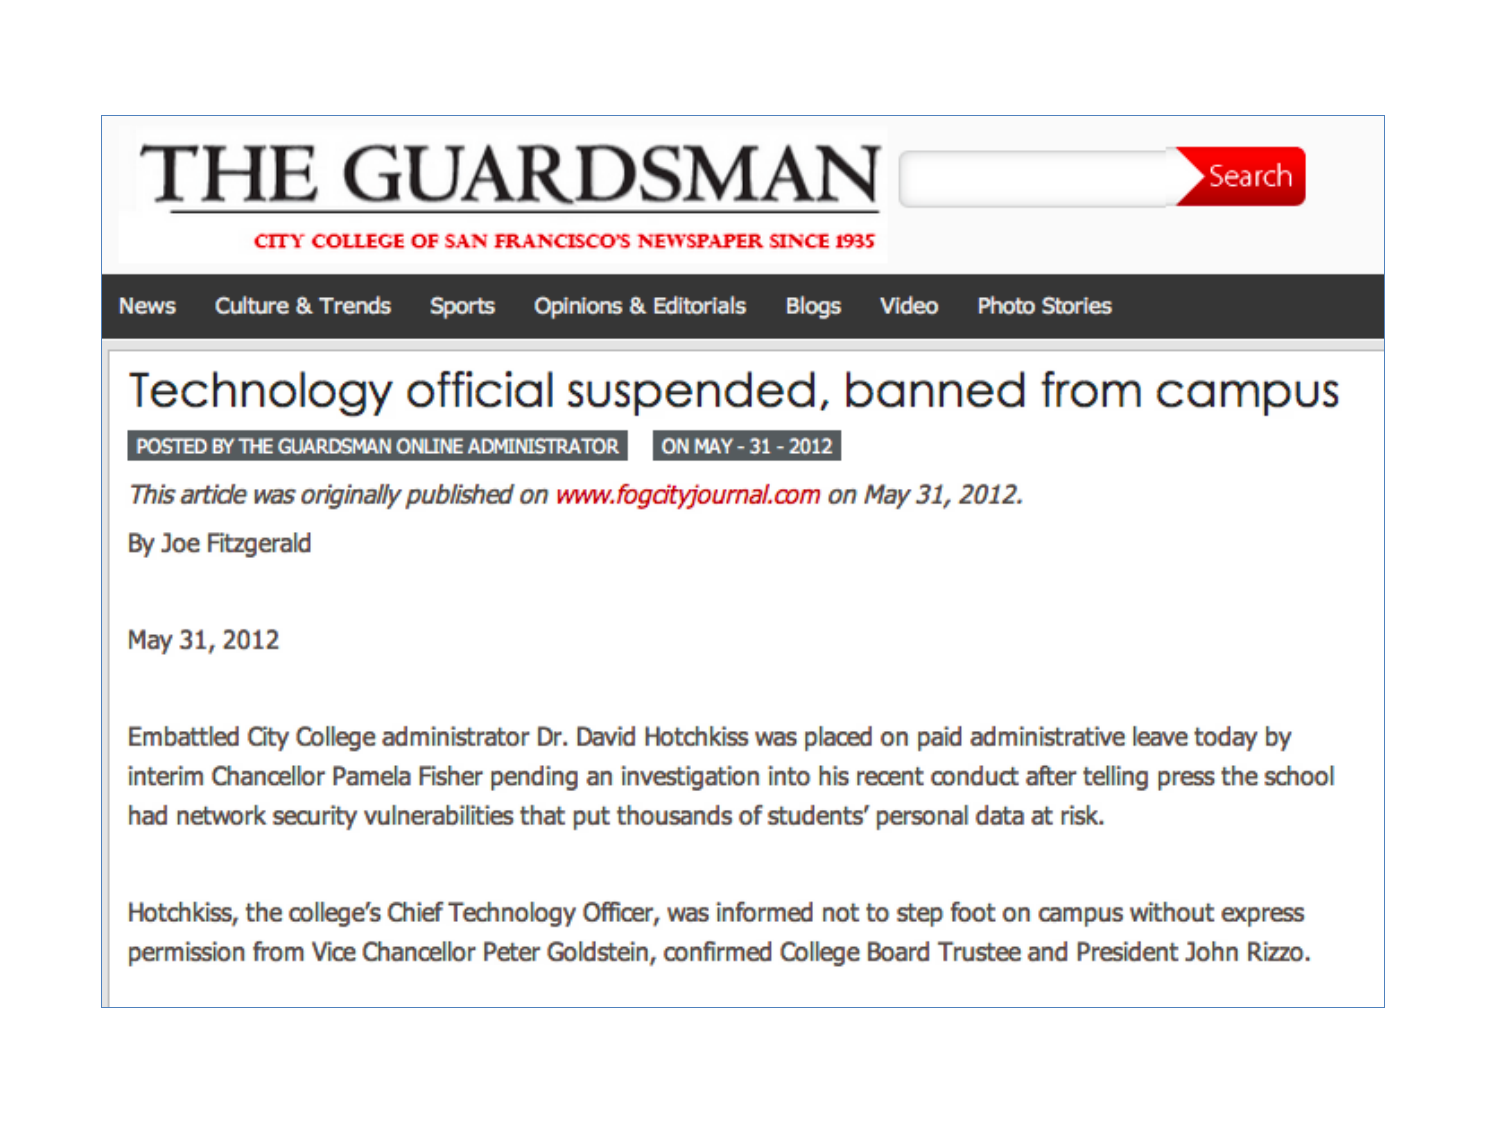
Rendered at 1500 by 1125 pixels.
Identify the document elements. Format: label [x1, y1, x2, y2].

picture [101, 114, 1385, 1008]
